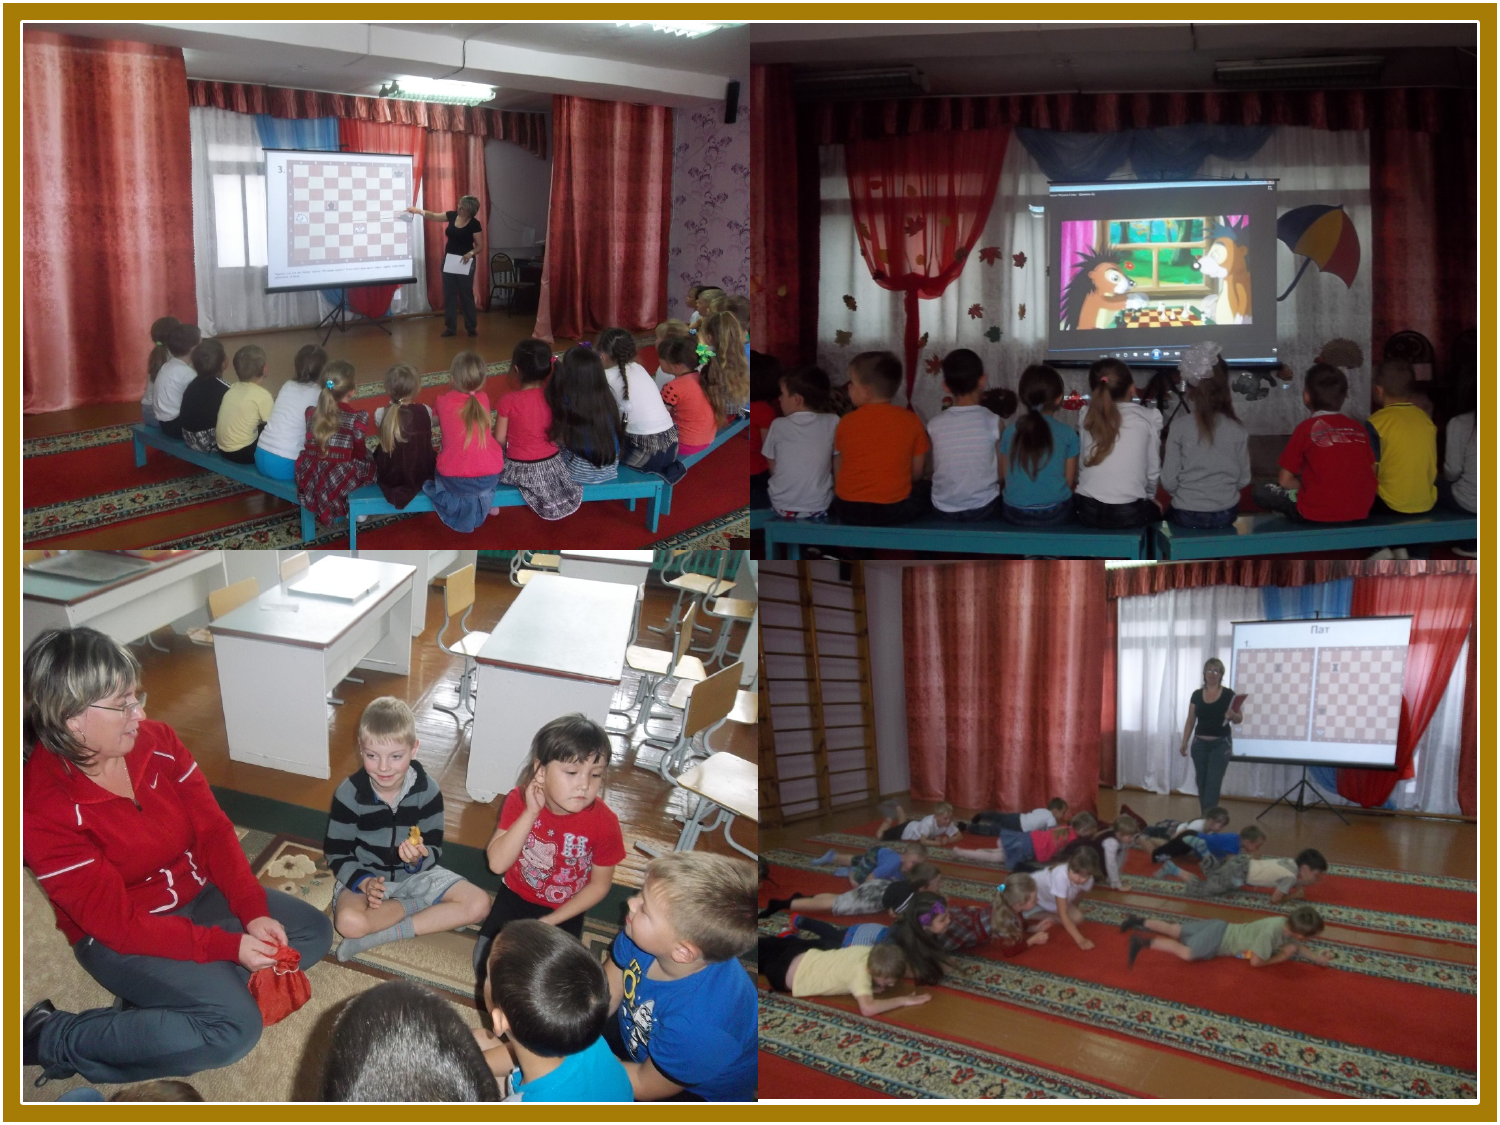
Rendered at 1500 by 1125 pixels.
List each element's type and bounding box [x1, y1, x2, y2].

text_box [0, 0, 1500, 1125]
picture [23, 23, 1477, 1102]
